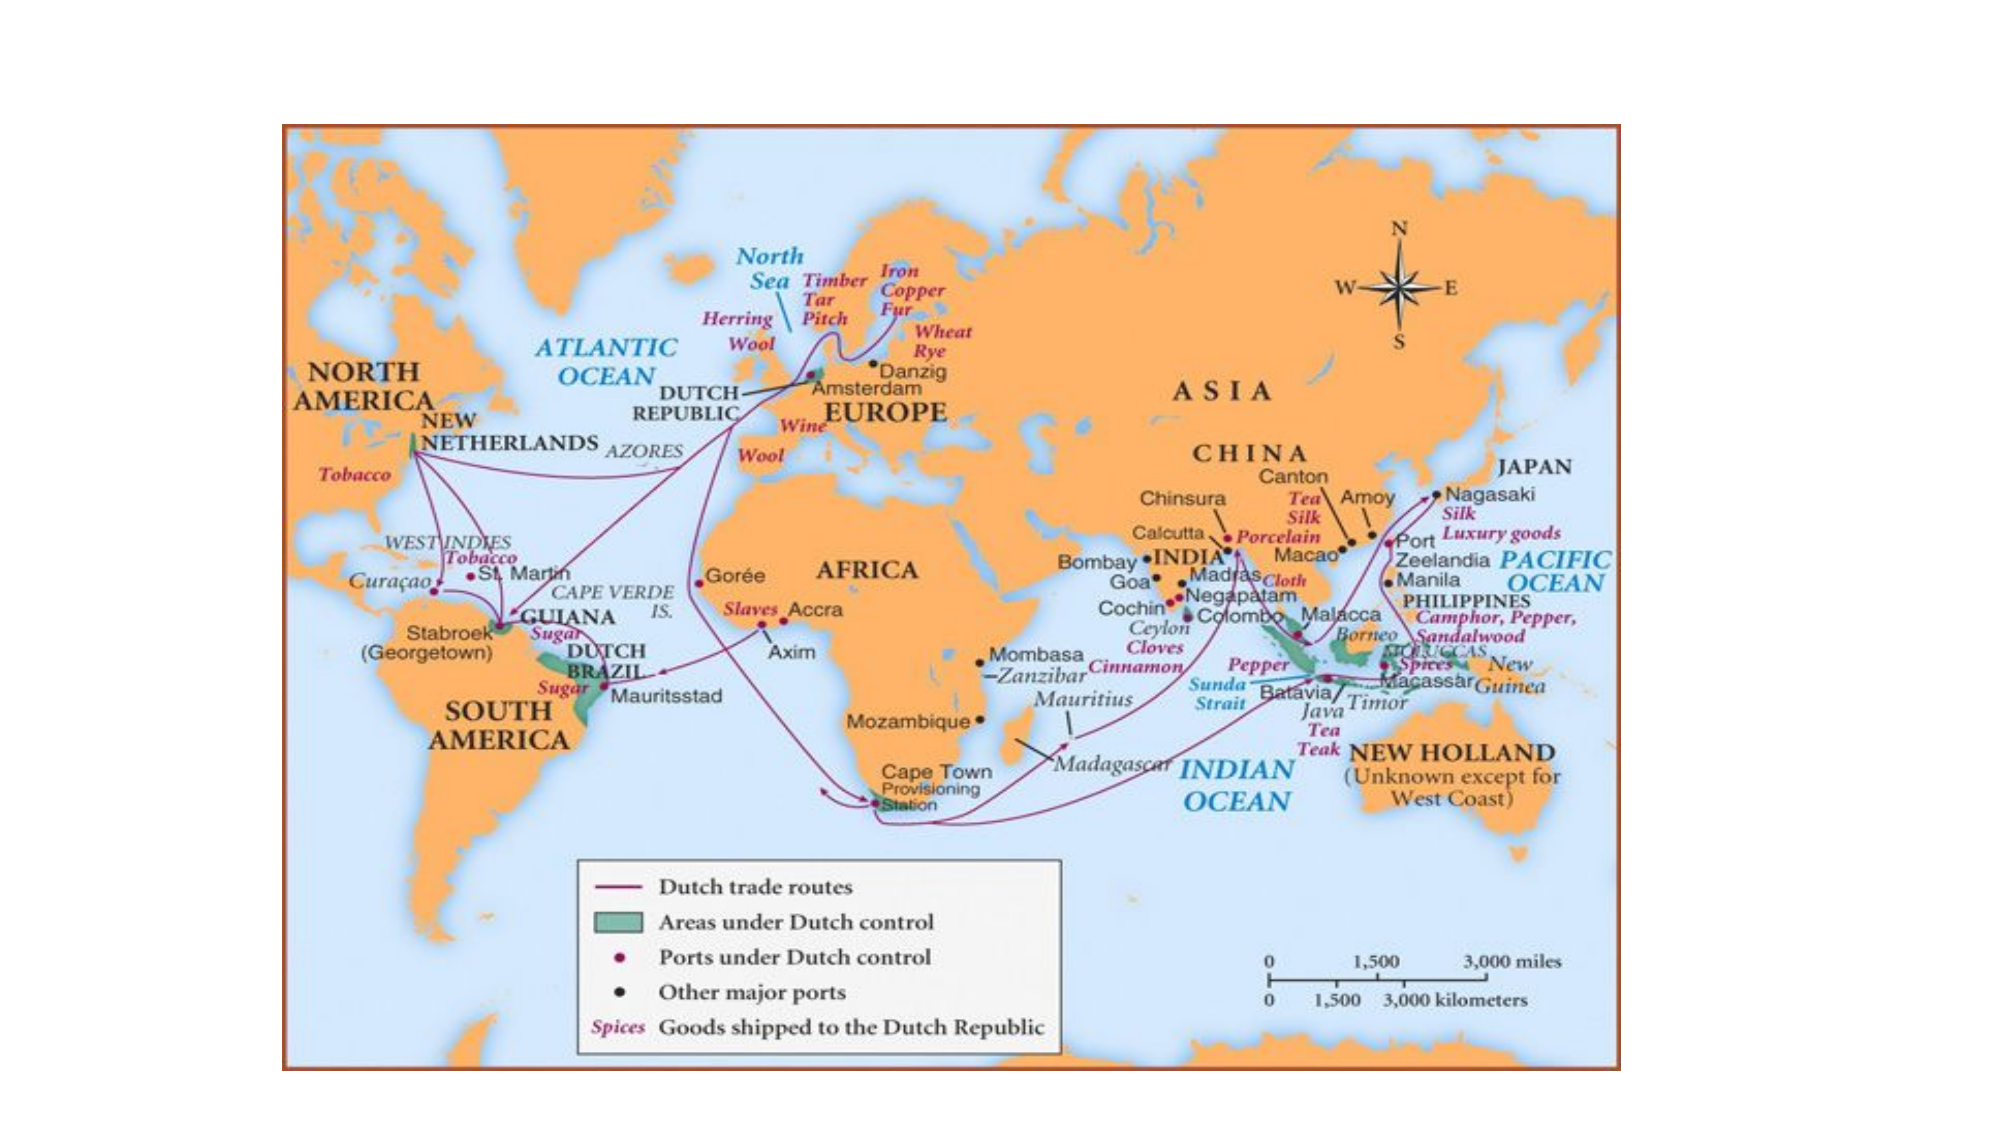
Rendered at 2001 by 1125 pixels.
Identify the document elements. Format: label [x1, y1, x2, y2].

picture [282, 123, 1621, 1071]
